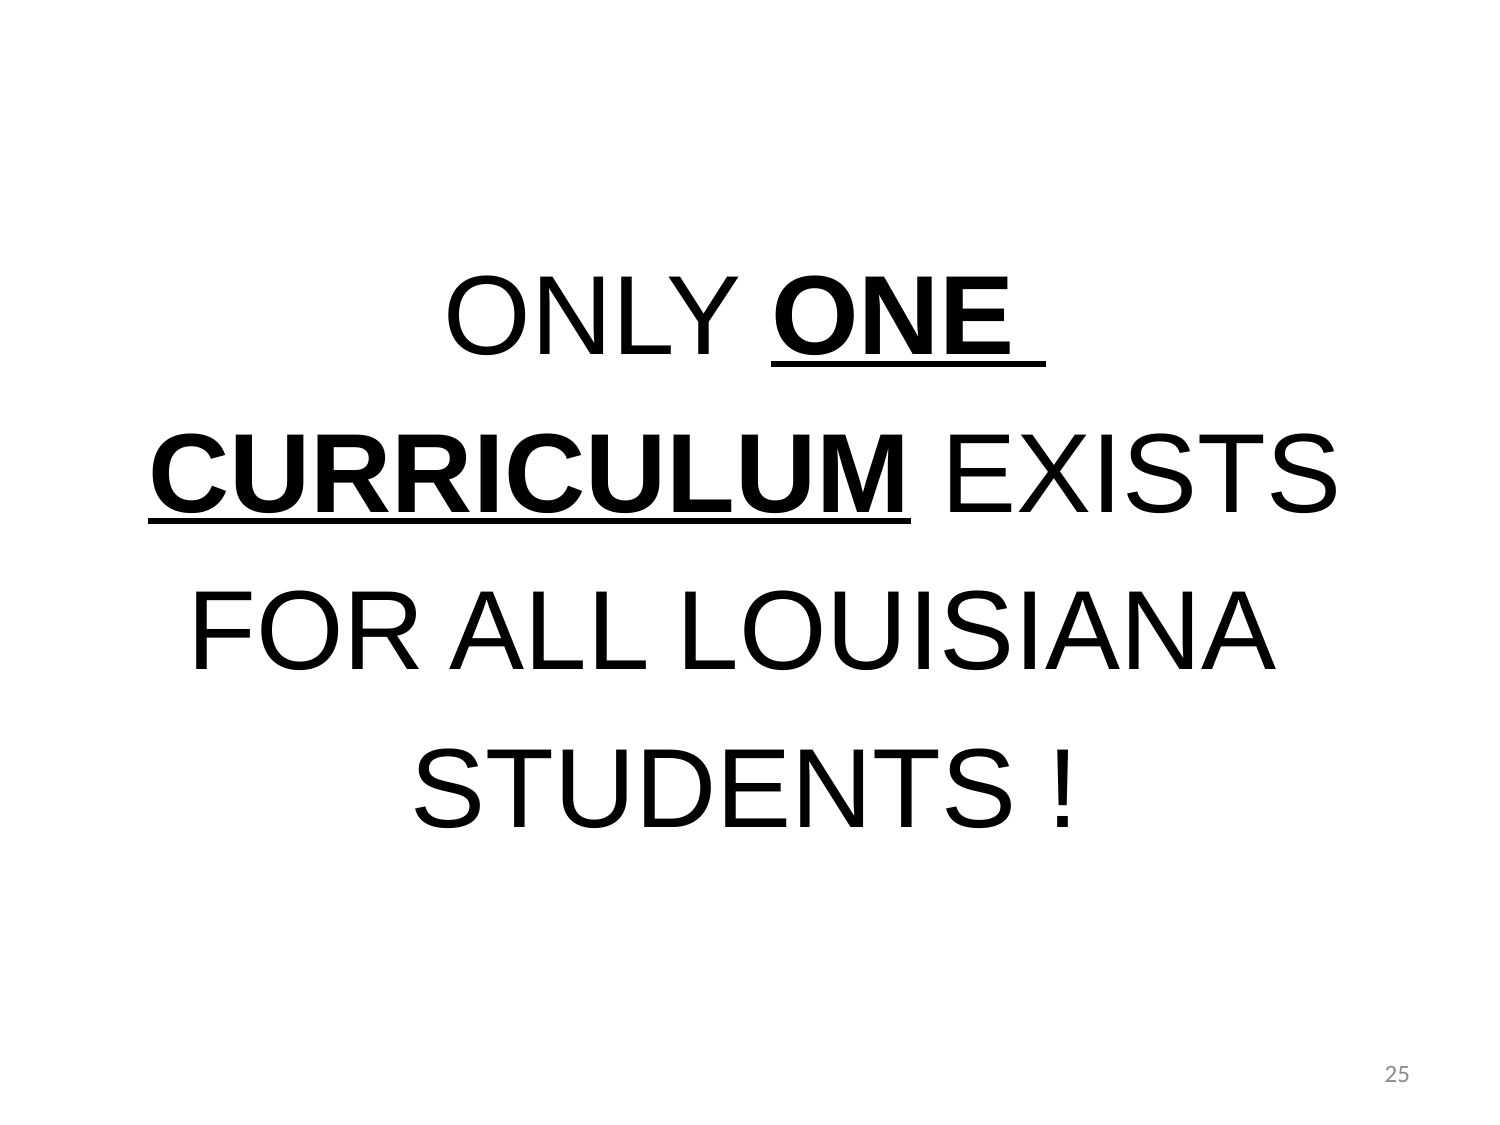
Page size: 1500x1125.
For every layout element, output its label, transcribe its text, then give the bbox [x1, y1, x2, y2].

list ONLY ONE CURRICULUM EXISTS FOR ALL LOUISIANA STUDENTS ! [107, 76, 1383, 972]
slide_number 25 [1074, 1042, 1425, 1103]
